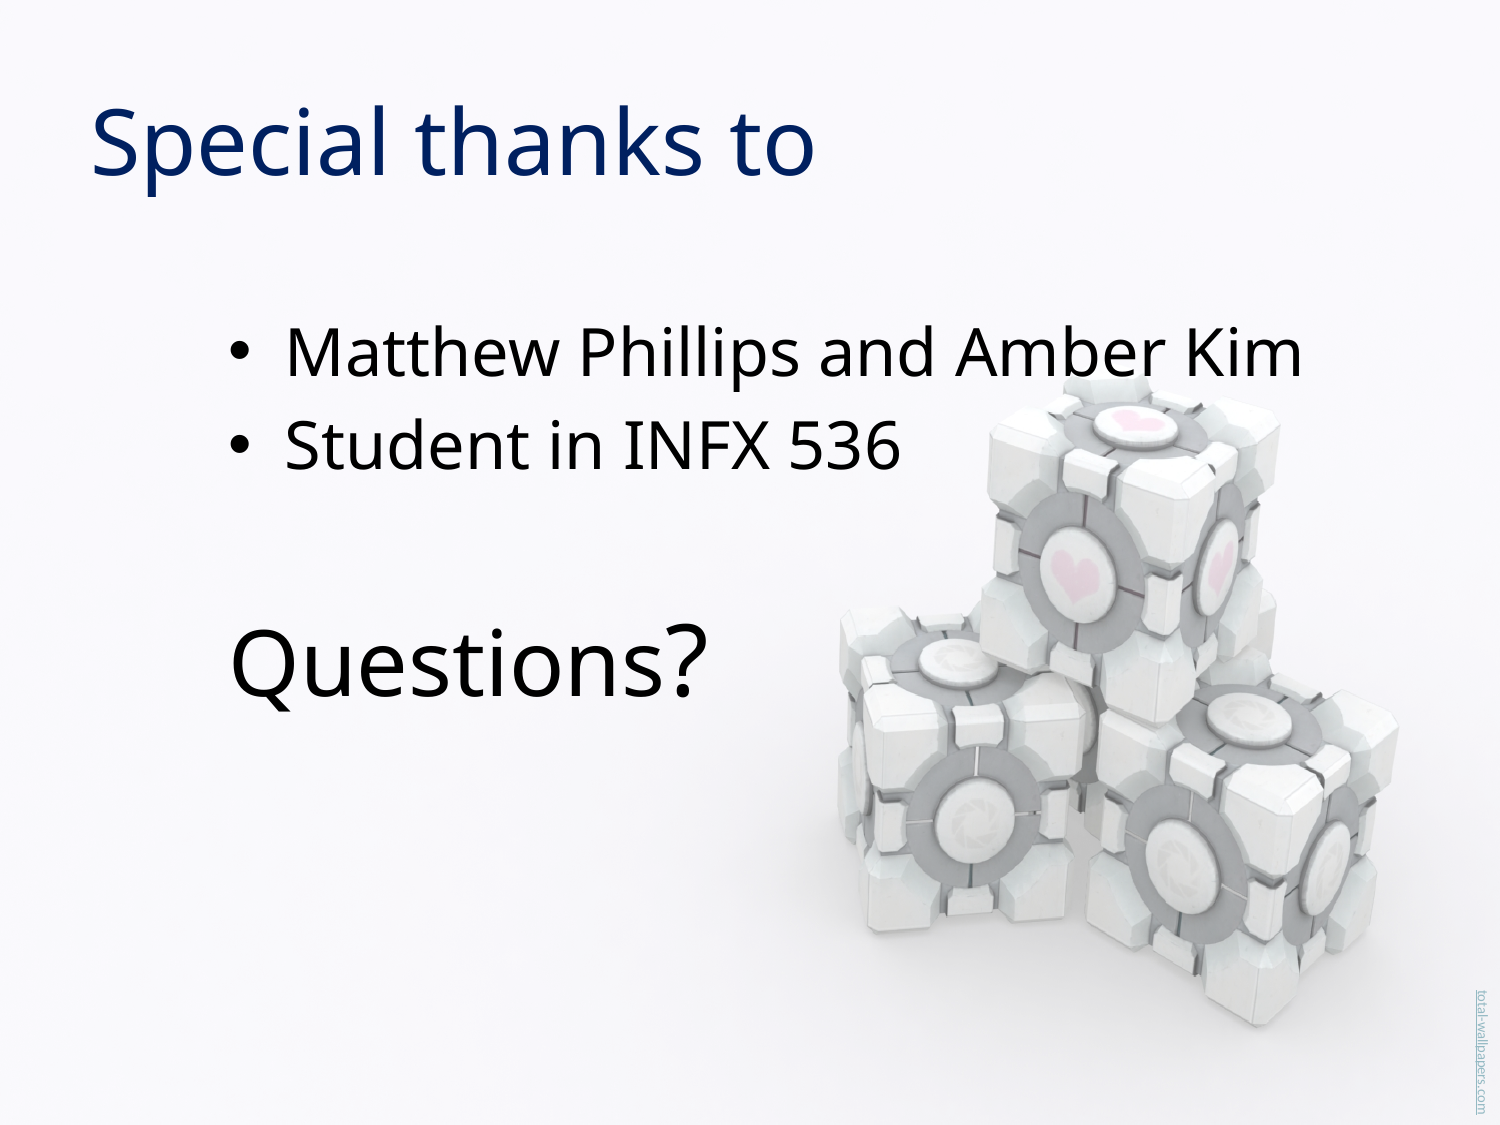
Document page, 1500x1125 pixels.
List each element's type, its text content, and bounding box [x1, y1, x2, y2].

text_box Matthew Phillips and Amber Kim Student in INFX 536 Questions? [213, 302, 1425, 1005]
text_box total-wallpapers.com [1467, 971, 1500, 1125]
text_box Special thanks to [74, 45, 1425, 233]
